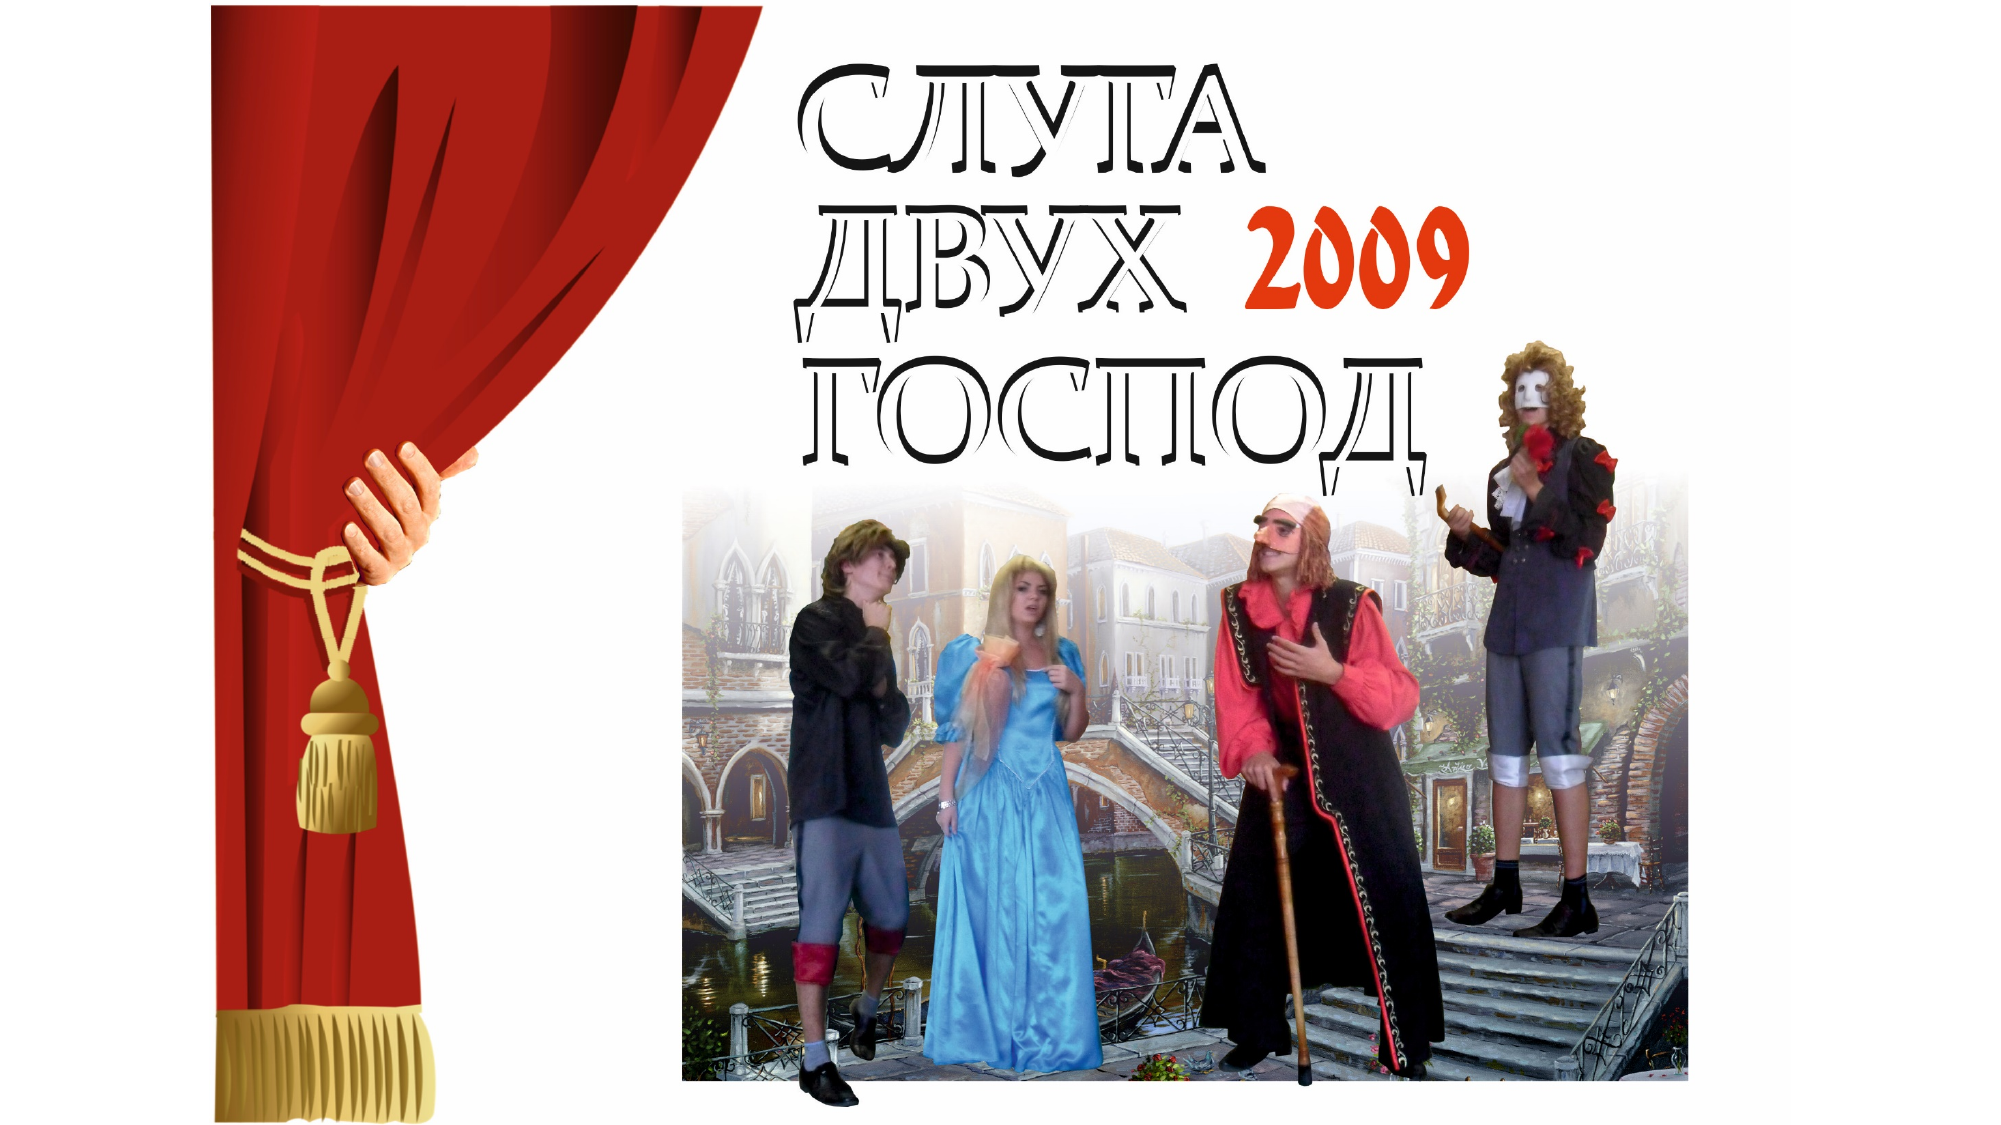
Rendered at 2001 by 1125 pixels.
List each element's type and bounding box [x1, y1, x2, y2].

picture [209, 0, 1791, 1125]
